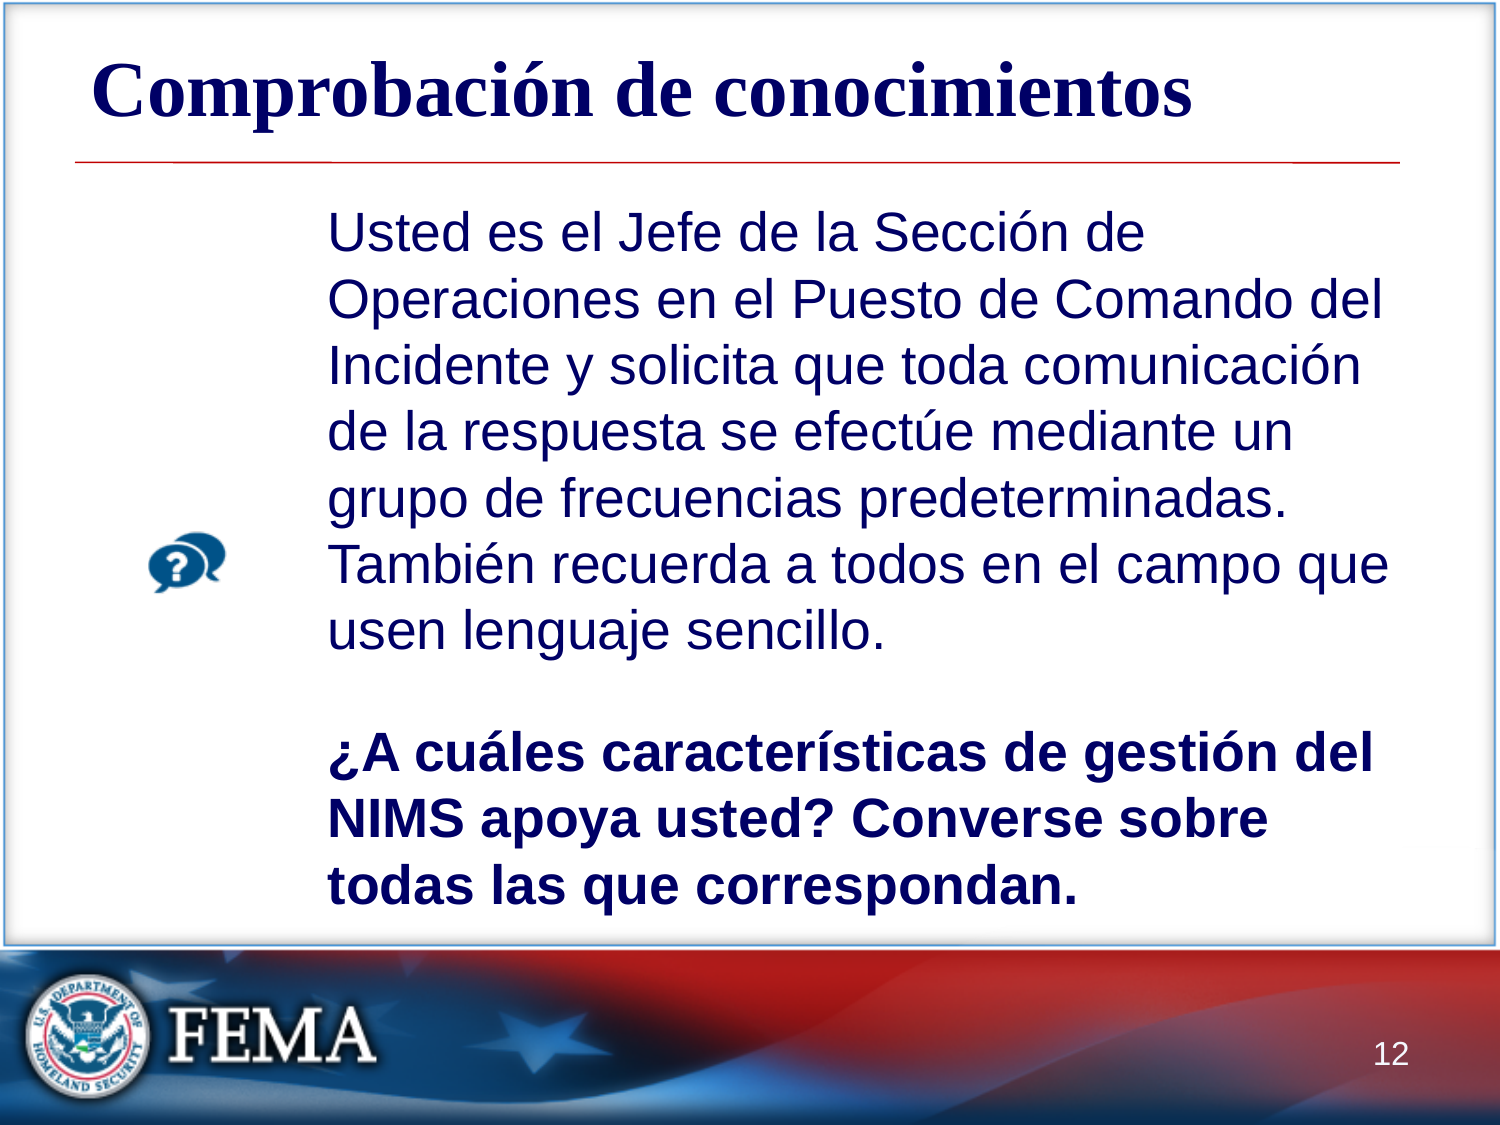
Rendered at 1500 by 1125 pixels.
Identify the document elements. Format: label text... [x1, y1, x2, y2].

list Usted es el Jefe de la Sección de Operaciones en el Puesto de Comando del Incidente y solicita que toda comunicación de la respuesta se efectúe mediante un grupo de frecuencias predeterminadas. También recuerda a todos en el campo que usen lenguaje sencillo. ¿A cuáles características de gestión del NIMS apoya usted? Converse sobre todas las que correspondan. [312, 189, 1425, 938]
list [148, 523, 227, 603]
picture [0, 0, 1500, 1125]
title Comprobación de conocimientos [75, 32, 1425, 138]
slide_number 12 [1074, 1024, 1425, 1103]
